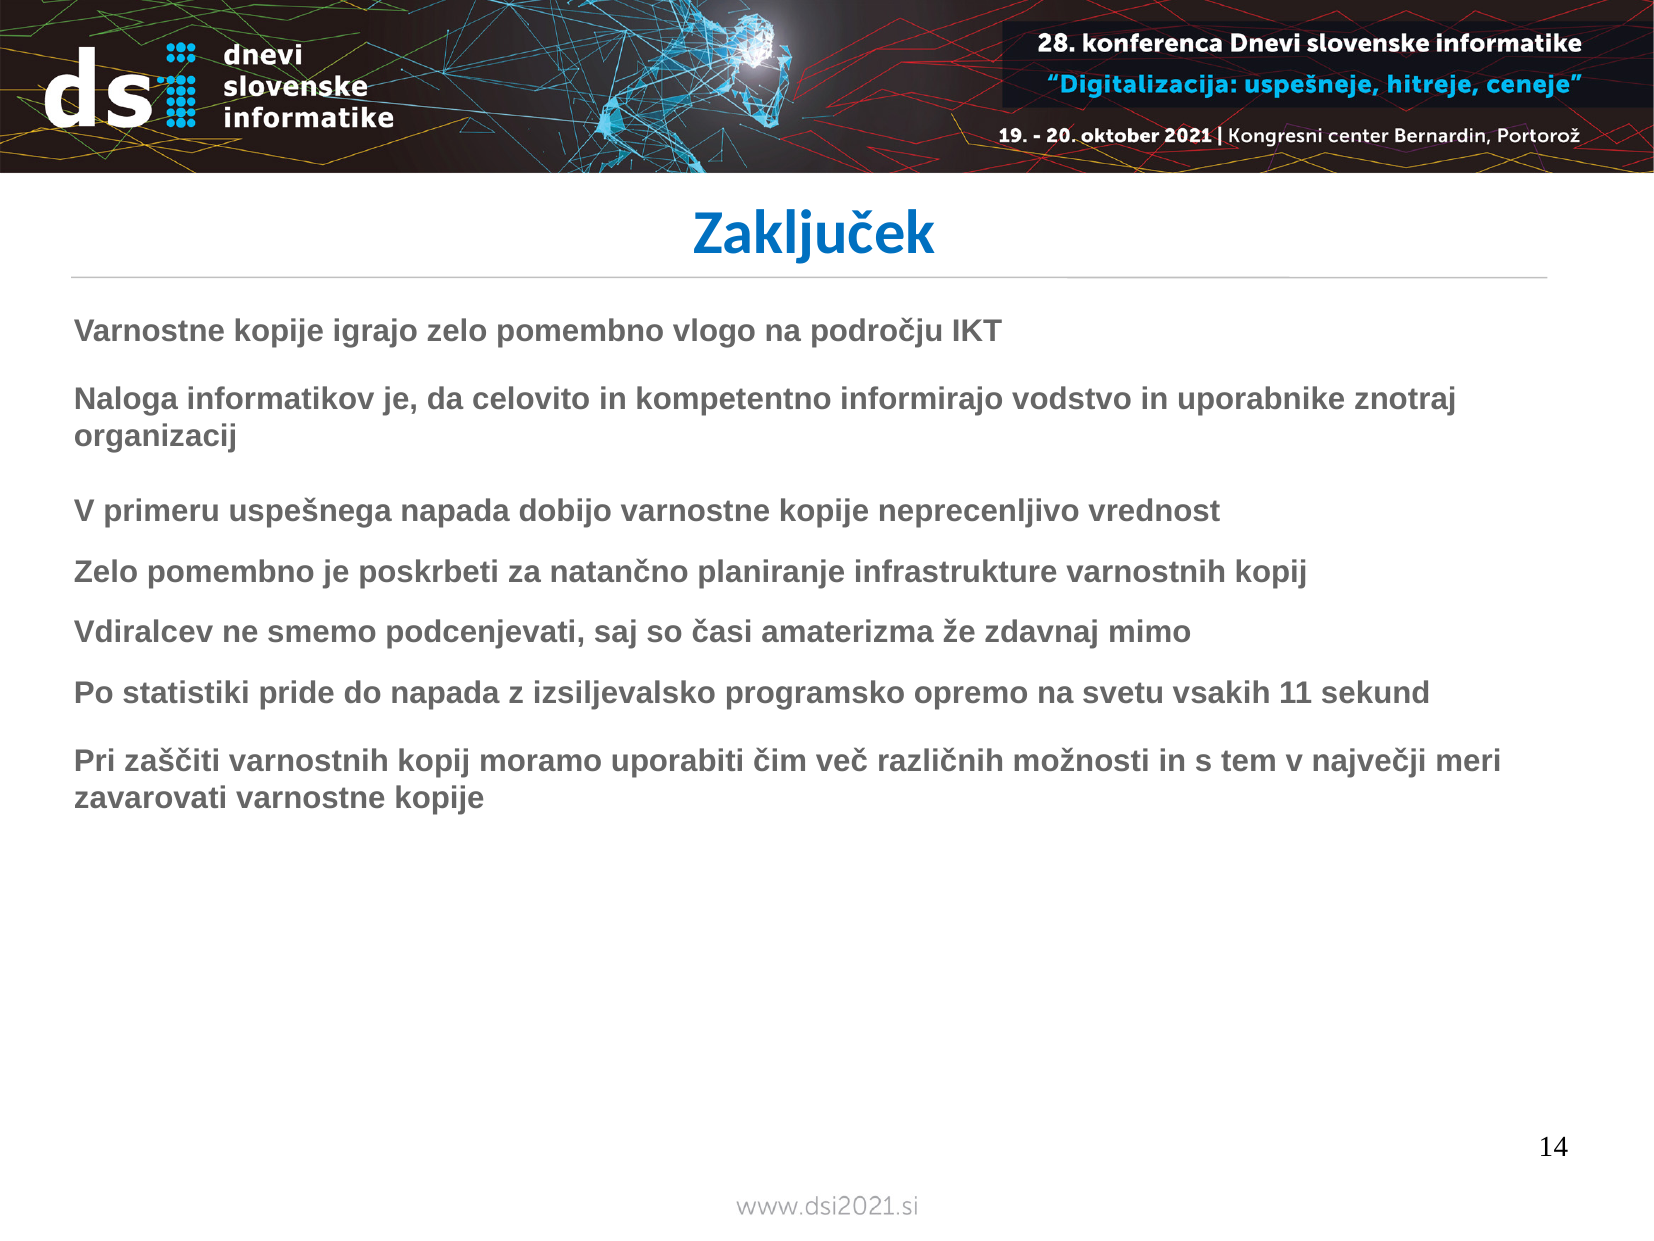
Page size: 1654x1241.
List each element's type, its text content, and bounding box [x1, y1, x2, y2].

slide_number 14 [1185, 1129, 1569, 1213]
text_box Zaključek [57, 159, 1572, 299]
picture [0, 0, 1654, 1241]
text_box Varnostne kopije igrajo zelo pomembno vlogo na področju IKT Naloga informatikov je, da celovito in kompetentno informirajo vodstvo in uporabnike znotraj organizacij V primeru uspešnega napada dobijo varnostne kopije neprecenljivo vrednost Zelo pomembno je poskrbeti za natančno planiranje infrastrukture varnostnih kopij Vdiralcev ne smemo podcenjevati, saj so časi amaterizma že zdavnaj mimo Po statistiki pride do napada z izsiljevalsko programsko opremo na svetu vsakih 11 sekund Pri zaščiti varnostnih kopij moramo uporabiti čim več različnih možnosti in s tem v največji meri zavarovati varnostne kopije [59, 310, 1566, 1176]
